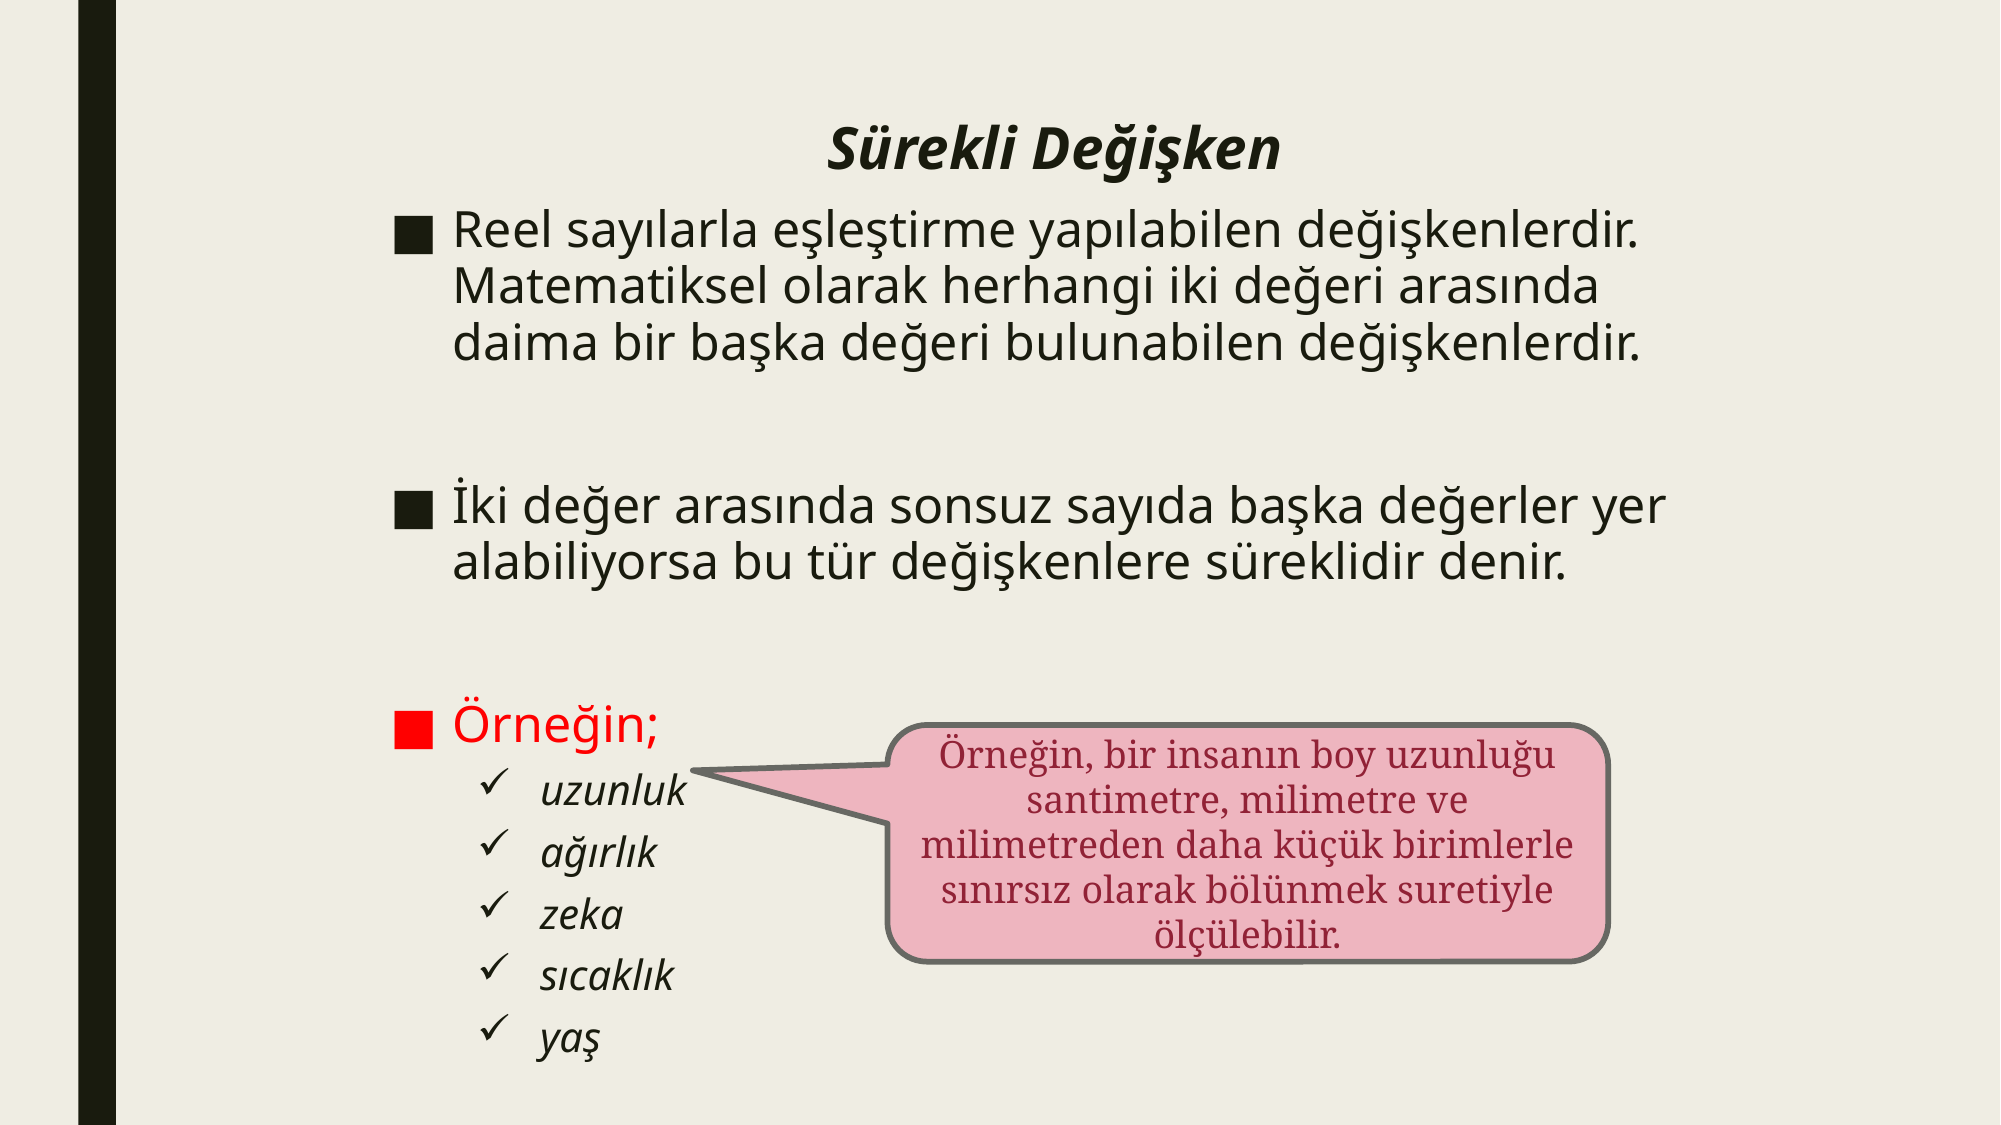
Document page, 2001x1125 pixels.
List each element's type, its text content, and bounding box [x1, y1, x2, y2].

list Reel sayılarla eşleştirme yapılabilen değişkenlerdir. Matematiksel olarak herhangi iki değeri arasında daima bir başka değeri bulunabilen değişkenlerdir. İki değer arasında sonsuz sayıda başka değerler yer alabiliyorsa bu tür değişkenlere süreklidir denir. Örneğin; uzunluk ağırlık zeka sıcaklık yaş [375, 194, 1765, 1093]
title Sürekli Değişken [267, 112, 1843, 357]
text_box Örneğin, bir insanın boy uzunluğu santimetre, milimetre ve milimetreden daha küçük birimlerle sınırsız olarak bölünmek suretiyle ölçülebilir. [689, 722, 1612, 965]
